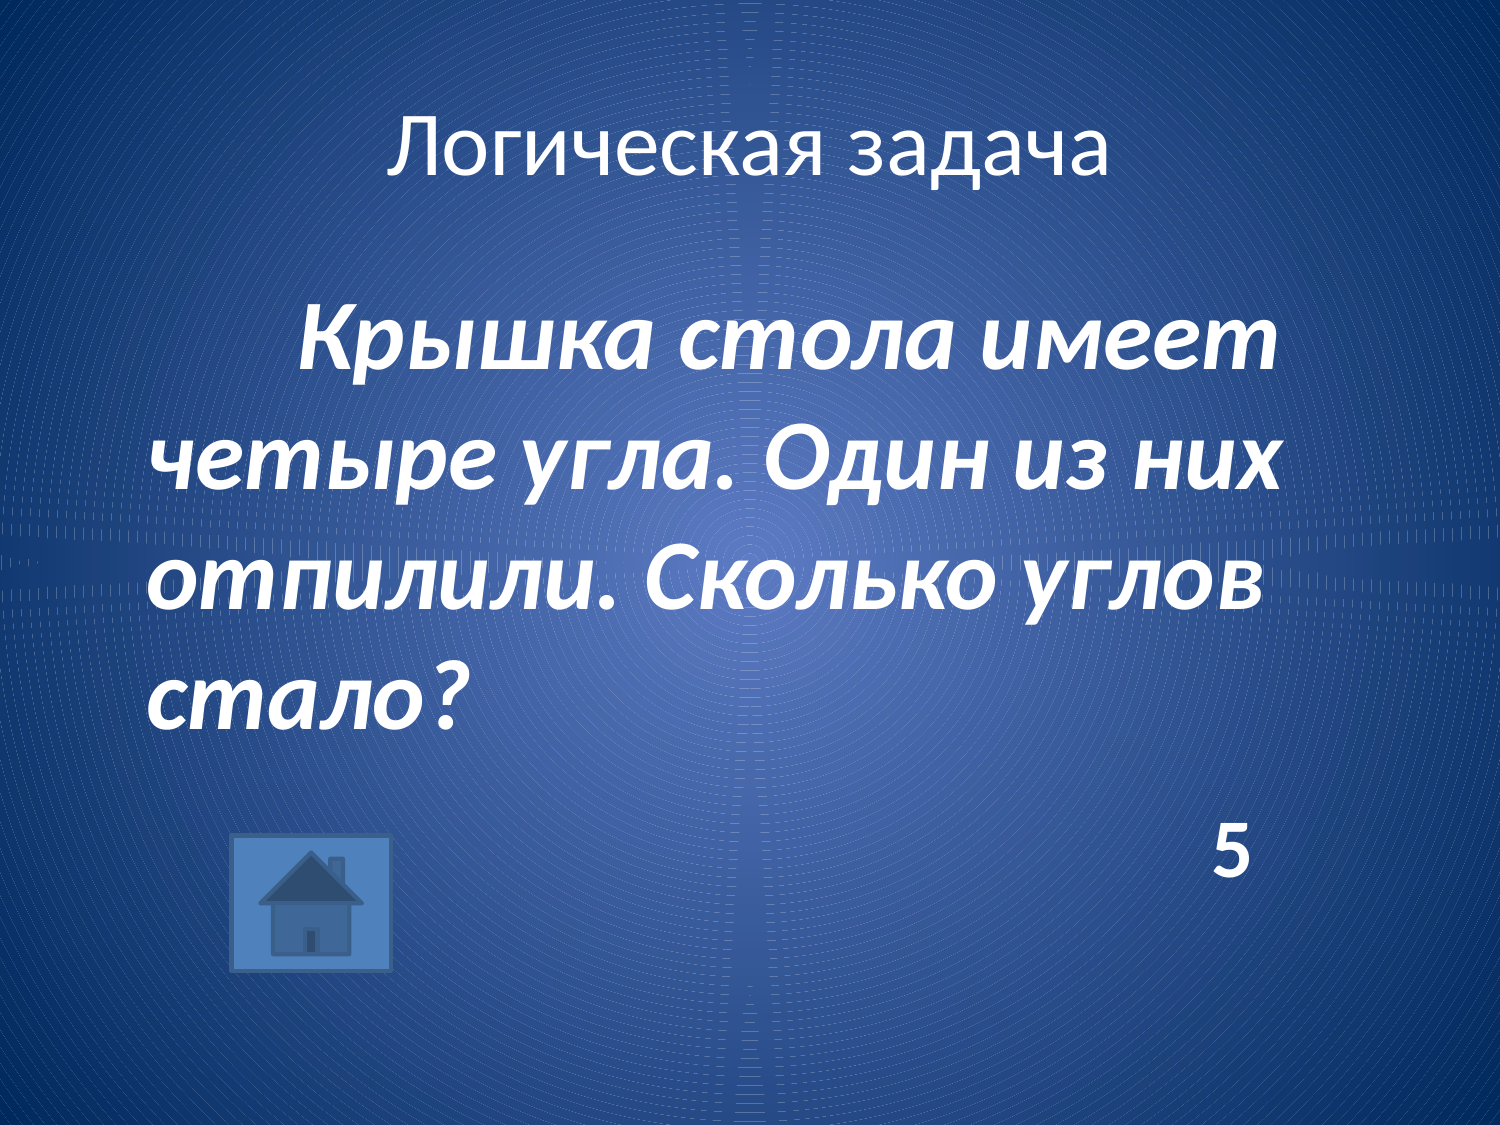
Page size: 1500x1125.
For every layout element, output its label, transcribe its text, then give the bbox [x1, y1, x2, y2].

text_box [229, 833, 393, 973]
list Крышка стола имеет четыре угла. Один из них отпилили. Сколько углов стало? [75, 262, 1424, 776]
list 5 [1139, 786, 1317, 958]
title Логическая задача [75, 45, 1425, 233]
